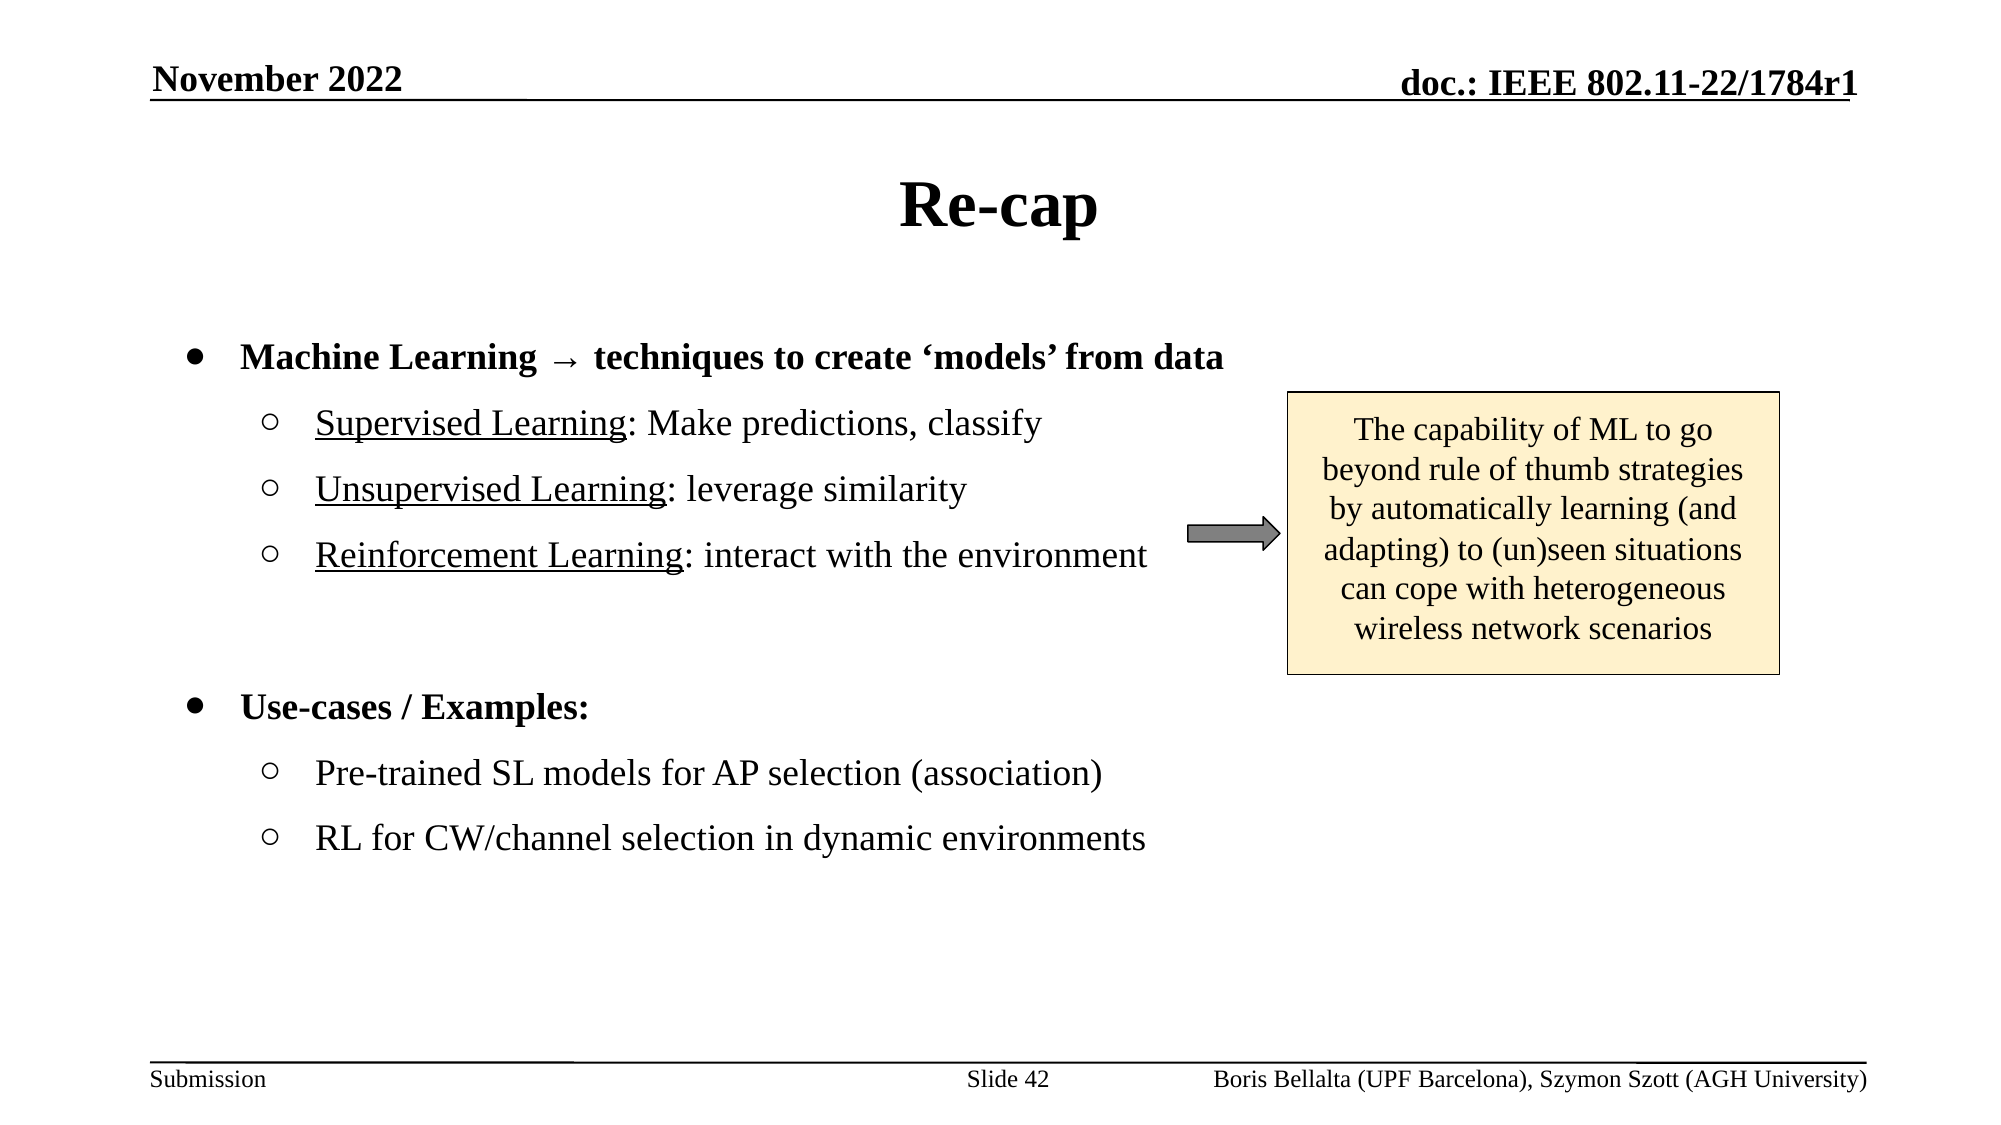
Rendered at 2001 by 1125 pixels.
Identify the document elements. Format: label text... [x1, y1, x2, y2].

slide_number Slide 42 [950, 1062, 1066, 1122]
title Re-cap [150, 112, 1850, 288]
text_box The capability of ML to go beyond rule of thumb strategies by automatically learning (and adapting) to (un)seen situations can cope with heterogeneous wireless network scenarios [1287, 392, 1780, 675]
footer Boris Bellalta (UPF Barcelona), Szymon Szott (AGH University) [1171, 1062, 1869, 1092]
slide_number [152, 54, 563, 100]
list Machine Learning → techniques to create ‘models’ from data Supervised Learning: Make predictions, classify Unsupervised Learning: leverage similarity Reinforcement Learning: interact with the environment Use-cases / Examples: Pre-trained SL models for AP selection (association) RL for CW/channel selection in dynamic environments [150, 324, 1850, 1000]
text_box [1187, 516, 1280, 551]
